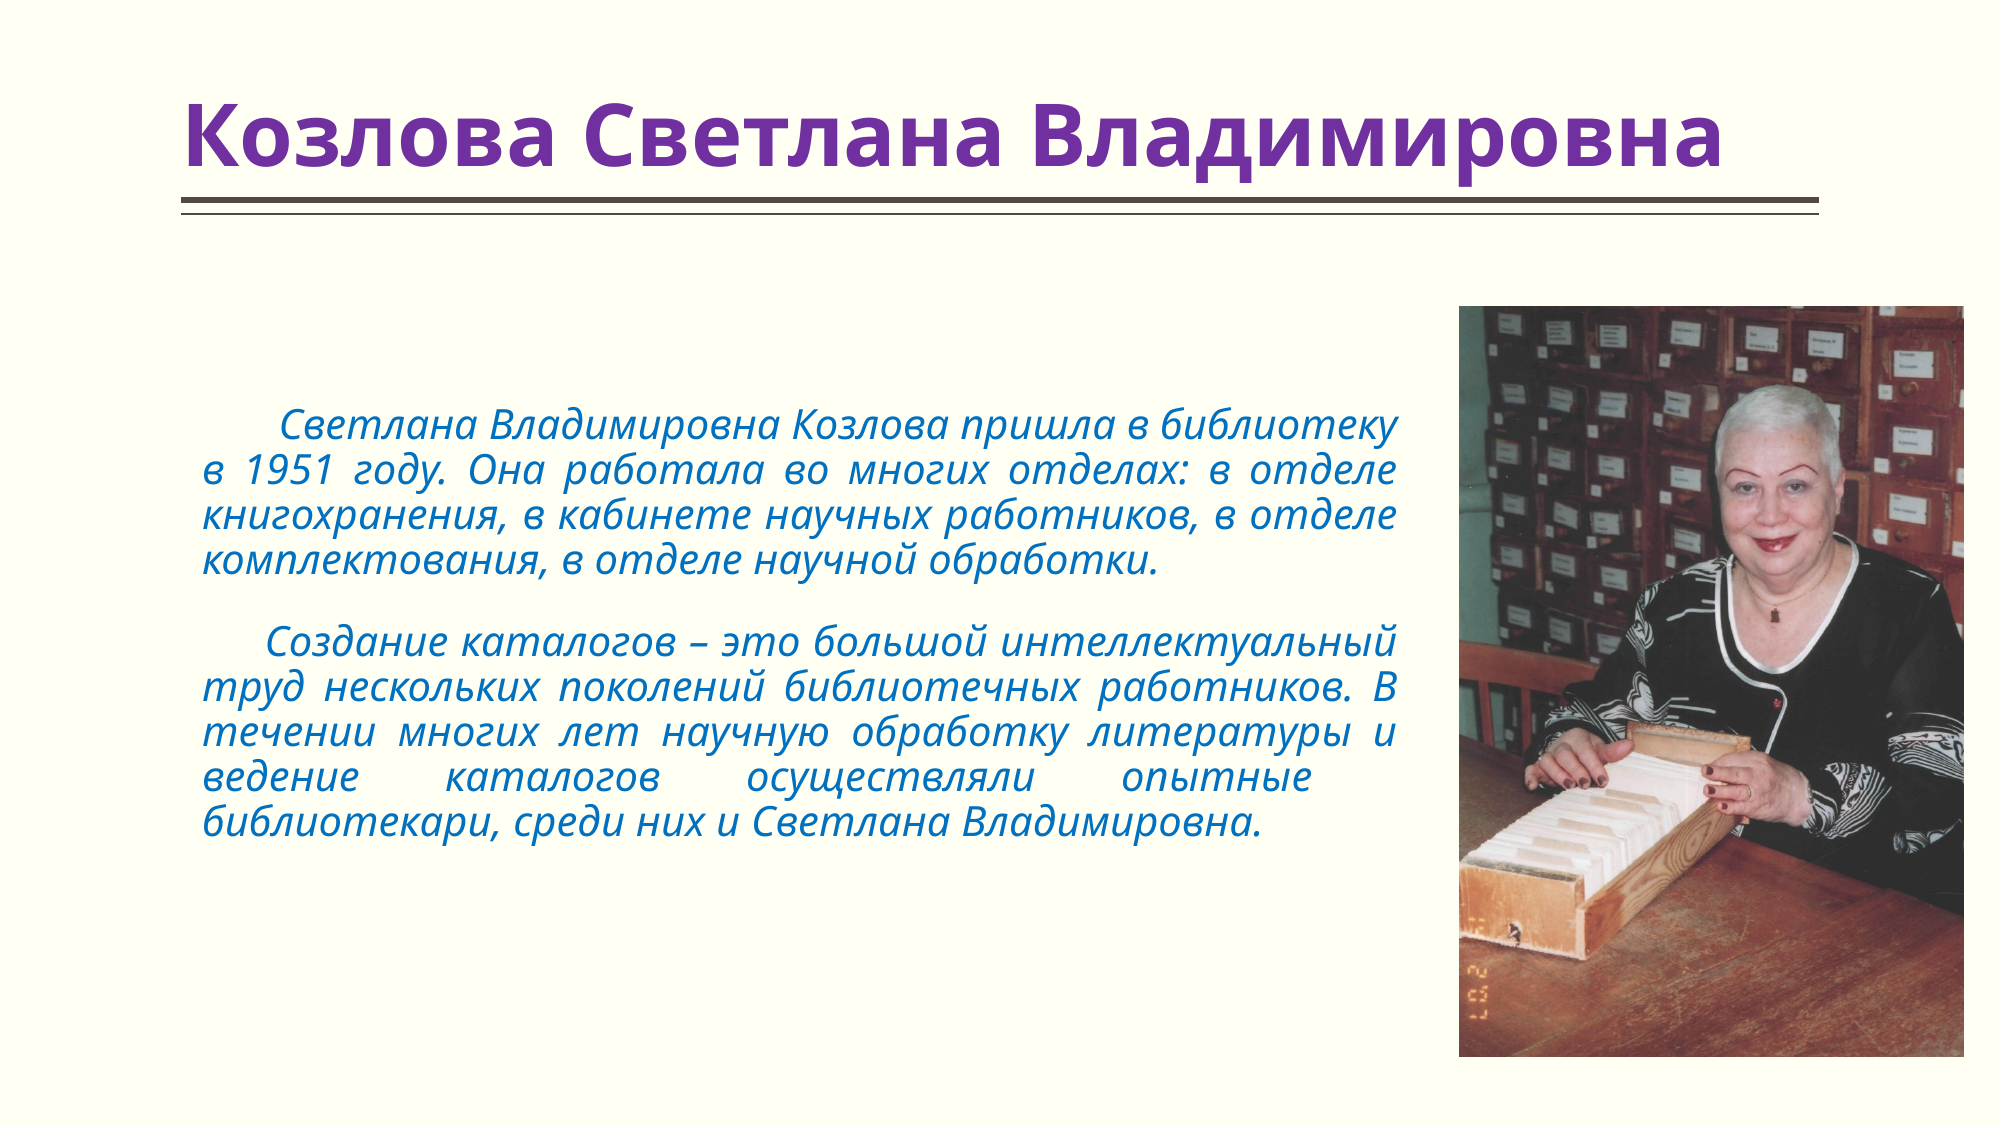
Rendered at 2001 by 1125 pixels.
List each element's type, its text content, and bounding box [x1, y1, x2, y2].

list Светлана Владимировна Козлова пришла в библиотеку в 1951 году. Она работала во многих отделах: в отделе книгохранения, в кабинете научных работников, в отделе комплектования, в отделе научной обработки. Создание каталогов – это большой интеллектуальный труд нескольких поколений библиотечных работников. В течении многих лет научную обработку литературы и ведение каталогов осуществляли опытные библиотекари, среди них и Светлана Владимировна. [202, 395, 1398, 1125]
title Козлова Светлана Владимировна [181, 12, 1936, 193]
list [1459, 306, 1964, 1057]
